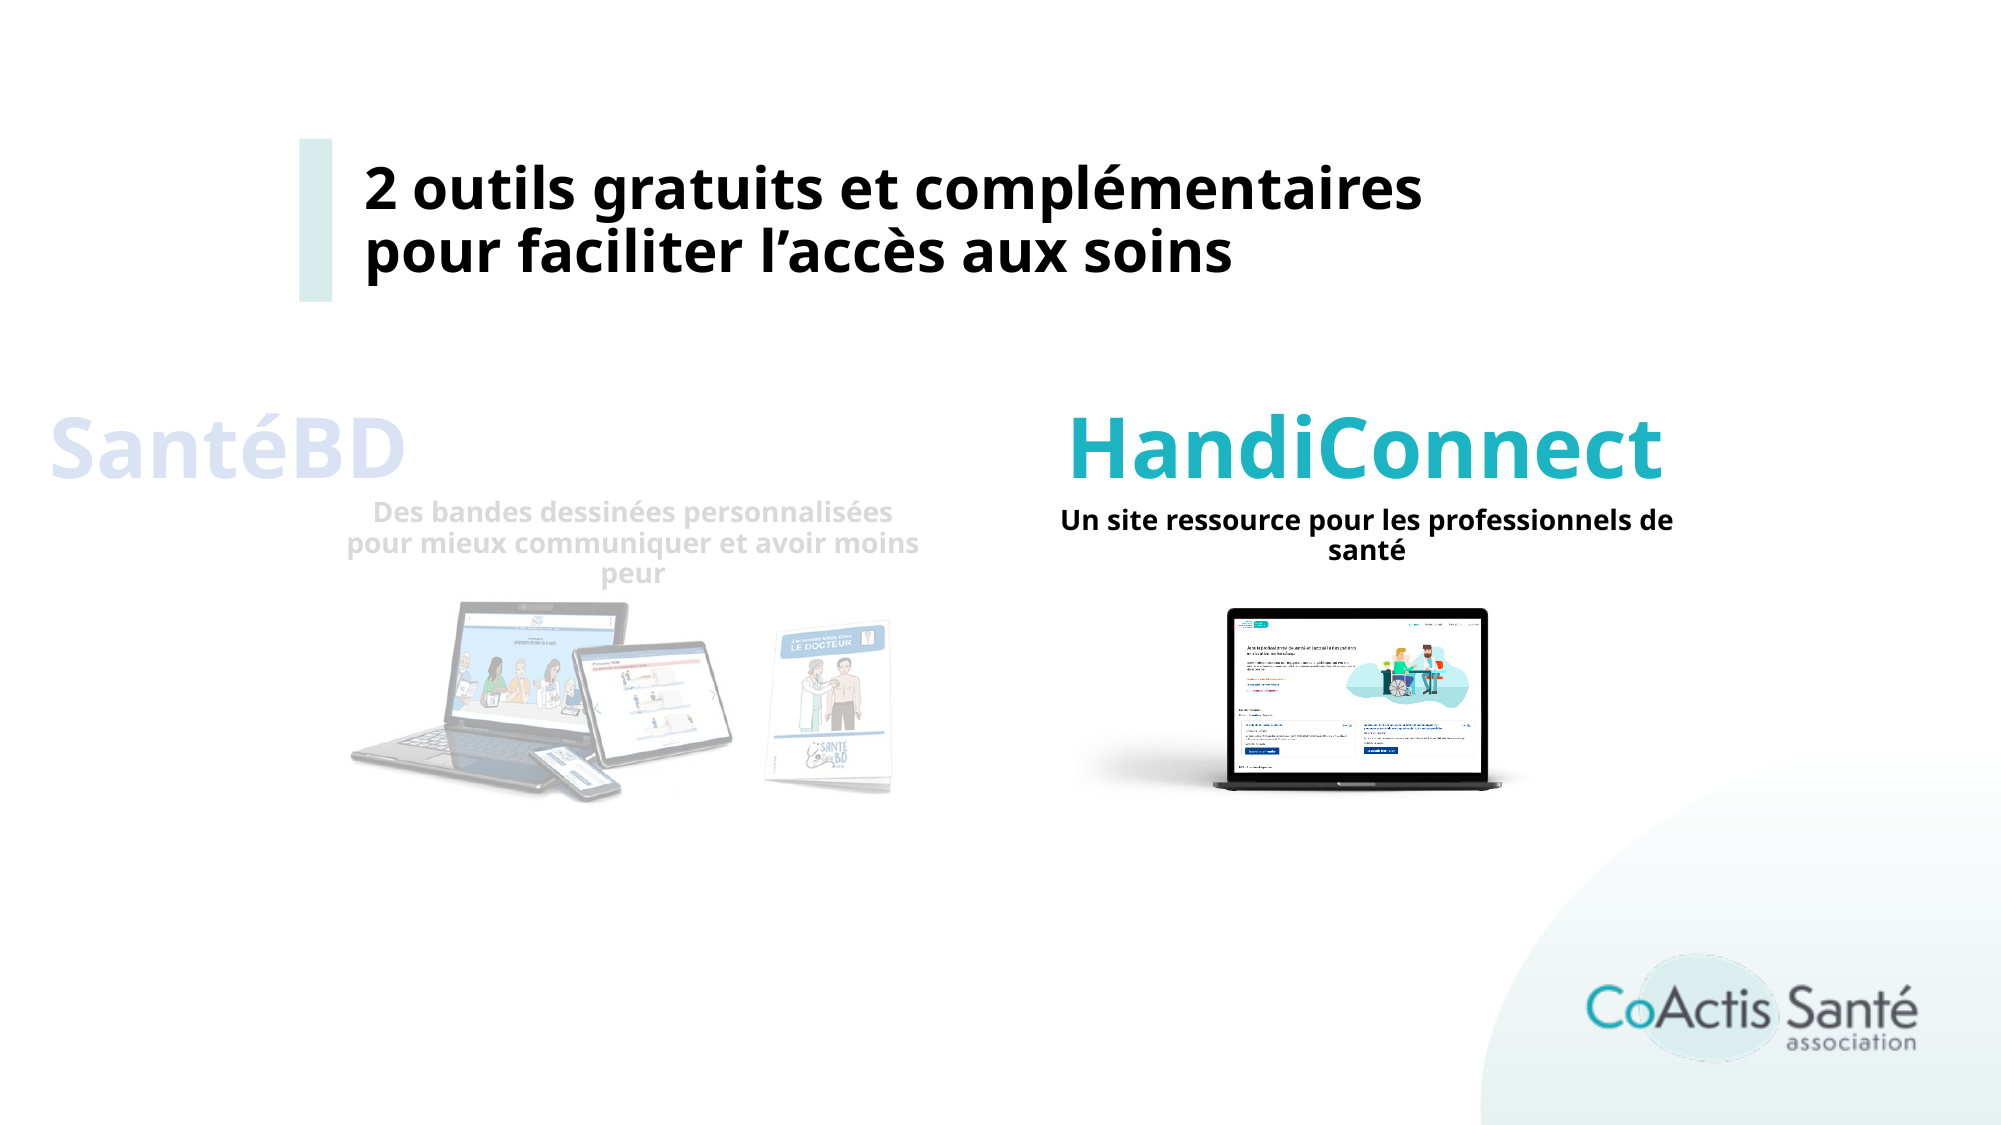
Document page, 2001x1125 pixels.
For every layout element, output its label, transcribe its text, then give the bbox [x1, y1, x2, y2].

text_box HandiConnect [1043, 400, 1688, 500]
text_box Des bandes dessinées personnalisées pour mieux communiquer et avoir moins peur [299, 492, 967, 566]
text_box 2 outils gratuits et complémentaires pour faciliter l’accès aux soins [353, 140, 1750, 304]
text_box Un site ressource pour les professionnels de santé [1010, 500, 1724, 574]
picture [1072, 529, 2000, 1125]
picture [343, 594, 918, 807]
text_box [298, 138, 333, 303]
list SantéBD [0, 397, 459, 512]
